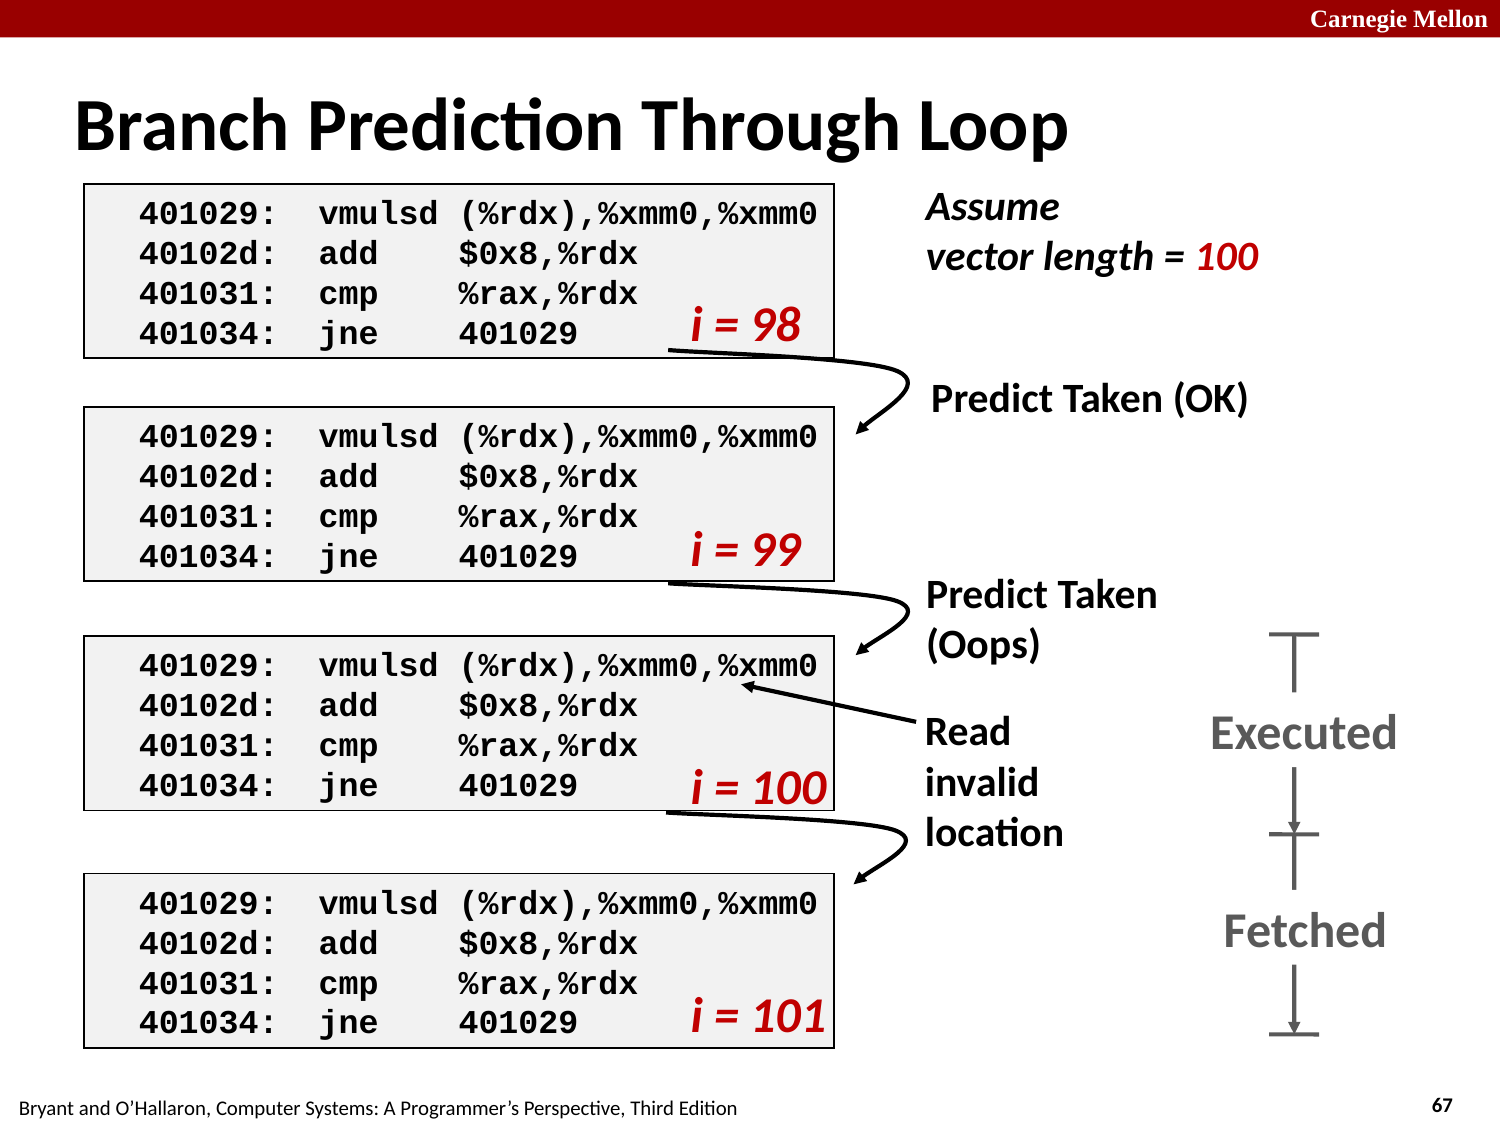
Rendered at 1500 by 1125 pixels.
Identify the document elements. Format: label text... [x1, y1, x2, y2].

text_box i = 98 [675, 284, 816, 359]
text_box i = 99 [675, 509, 816, 584]
text_box [1288, 768, 1301, 834]
text_box i = 100 [675, 746, 842, 821]
text_box 401029: vmulsd (%rdx),%xmm0,%xmm0 40102d: add $0x8,%rdx 401031: cmp %rax,%rdx 401034: jne 401029 [83, 183, 834, 358]
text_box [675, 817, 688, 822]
text_box [666, 812, 907, 885]
text_box 401029: vmulsd (%rdx),%xmm0,%xmm0 40102d: add $0x8,%rdx 401031: cmp %rax,%rdx 401034: jne 401029 [83, 406, 834, 582]
text_box Executed [1195, 692, 1414, 768]
title Branch Prediction Through Loop [59, 73, 1349, 168]
text_box Predict Taken (OK) [916, 363, 1265, 429]
text_box Predict Taken (Oops) [911, 559, 1174, 675]
text_box [741, 680, 917, 722]
text_box 401029: vmulsd (%rdx),%xmm0,%xmm0 40102d: add $0x8,%rdx 401031: cmp %rax,%rdx 401034: jne 401029 [83, 636, 834, 811]
text_box 401029: vmulsd (%rdx),%xmm0,%xmm0 40102d: add $0x8,%rdx 401031: cmp %rax,%rdx 401034: jne 401029 [83, 873, 834, 1048]
text_box Fetched [1208, 889, 1403, 965]
text_box [1288, 965, 1301, 1034]
text_box [668, 583, 909, 656]
text_box [688, 358, 908, 435]
text_box Read invalid location [910, 696, 1123, 862]
text_box Assume vector length = 100 [911, 171, 1273, 287]
text_box i = 101 [675, 975, 842, 1051]
